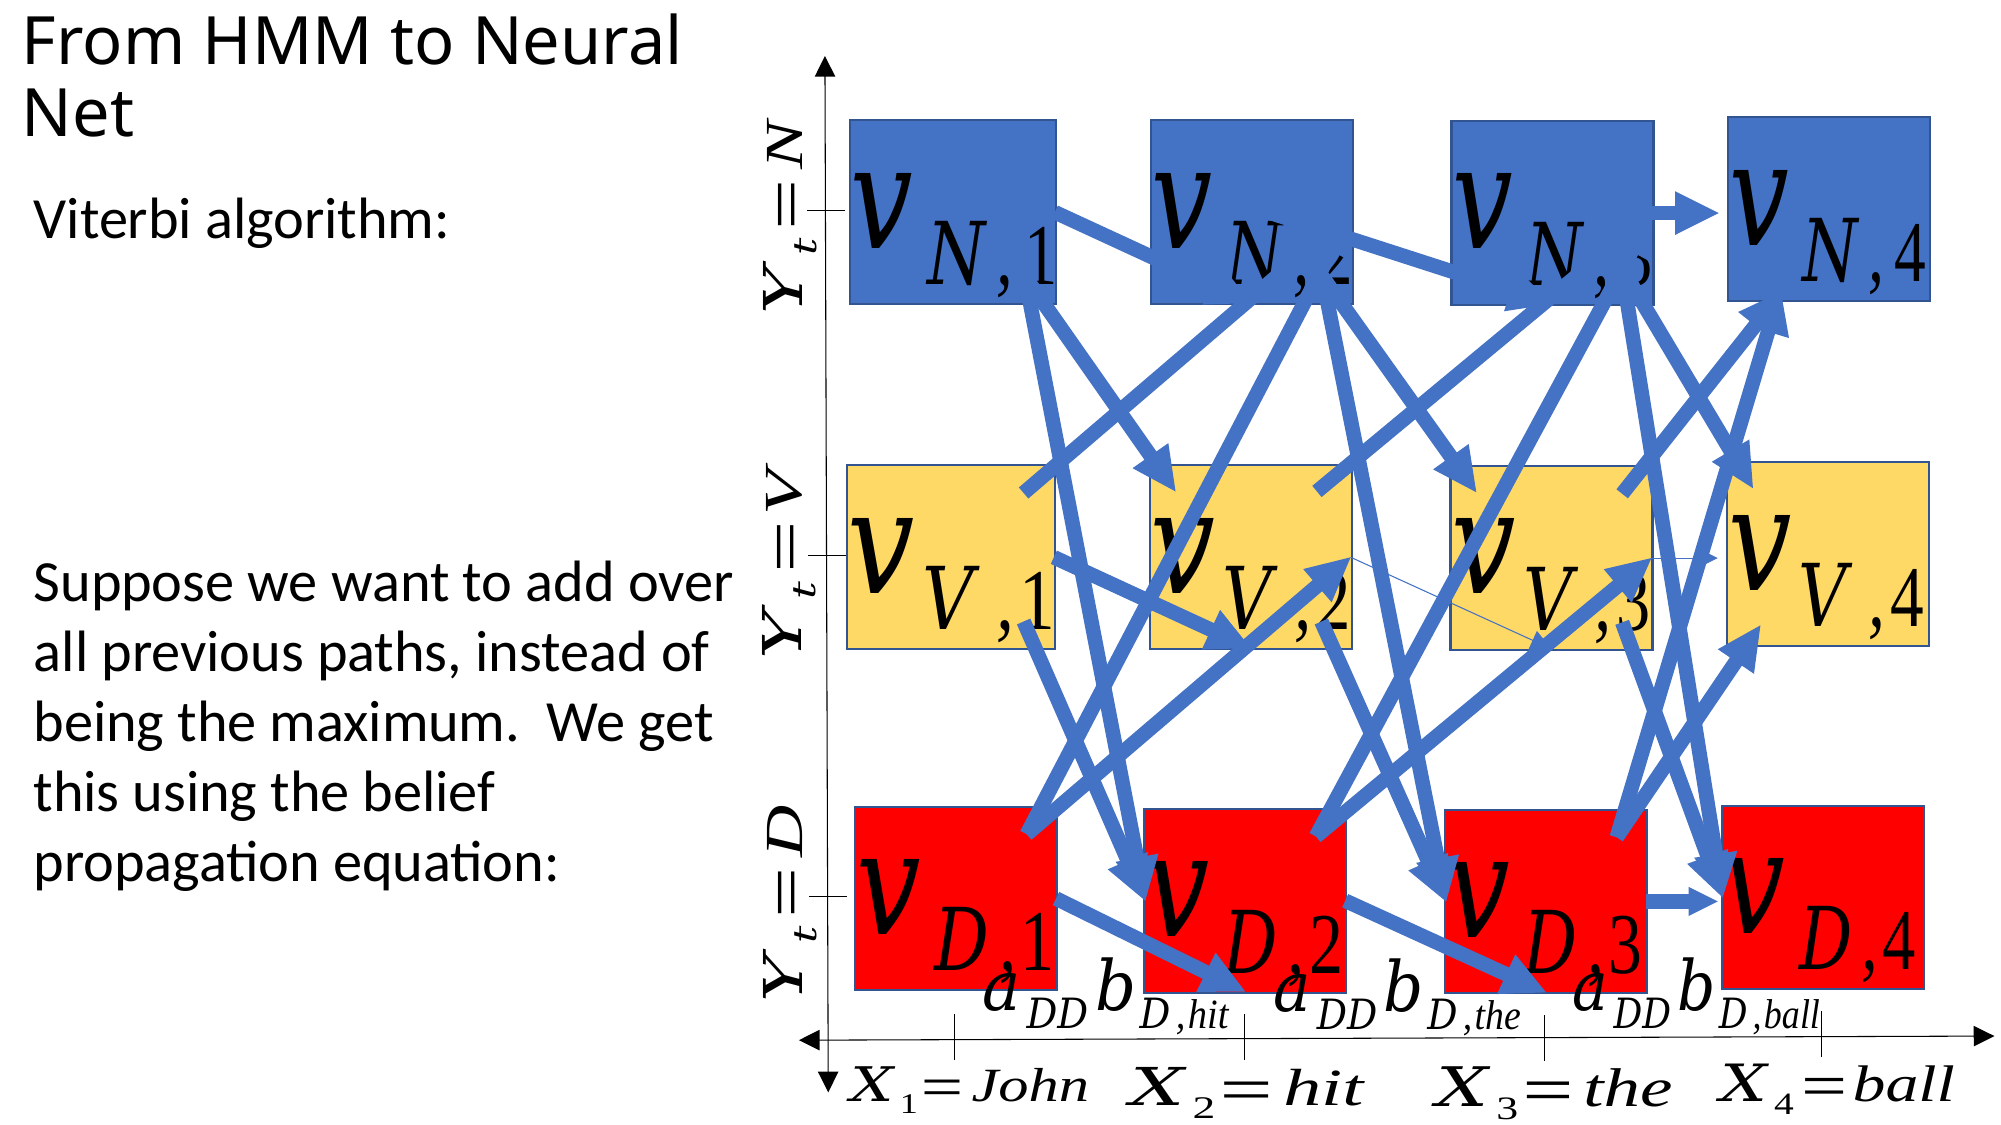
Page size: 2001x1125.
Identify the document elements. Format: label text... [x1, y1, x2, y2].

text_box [1546, 1036, 1821, 1041]
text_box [824, 897, 829, 1036]
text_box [955, 1036, 1244, 1041]
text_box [1245, 1036, 1544, 1041]
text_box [824, 211, 829, 555]
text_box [1315, 277, 1482, 837]
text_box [824, 1041, 829, 1093]
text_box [1616, 289, 1781, 838]
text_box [1026, 276, 1181, 835]
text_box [1822, 1036, 1995, 1041]
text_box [1623, 277, 1752, 834]
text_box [824, 556, 829, 896]
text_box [798, 1036, 954, 1041]
title From HMM to Neural Net [6, 15, 750, 142]
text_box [1587, 210, 1753, 489]
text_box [824, 55, 829, 210]
